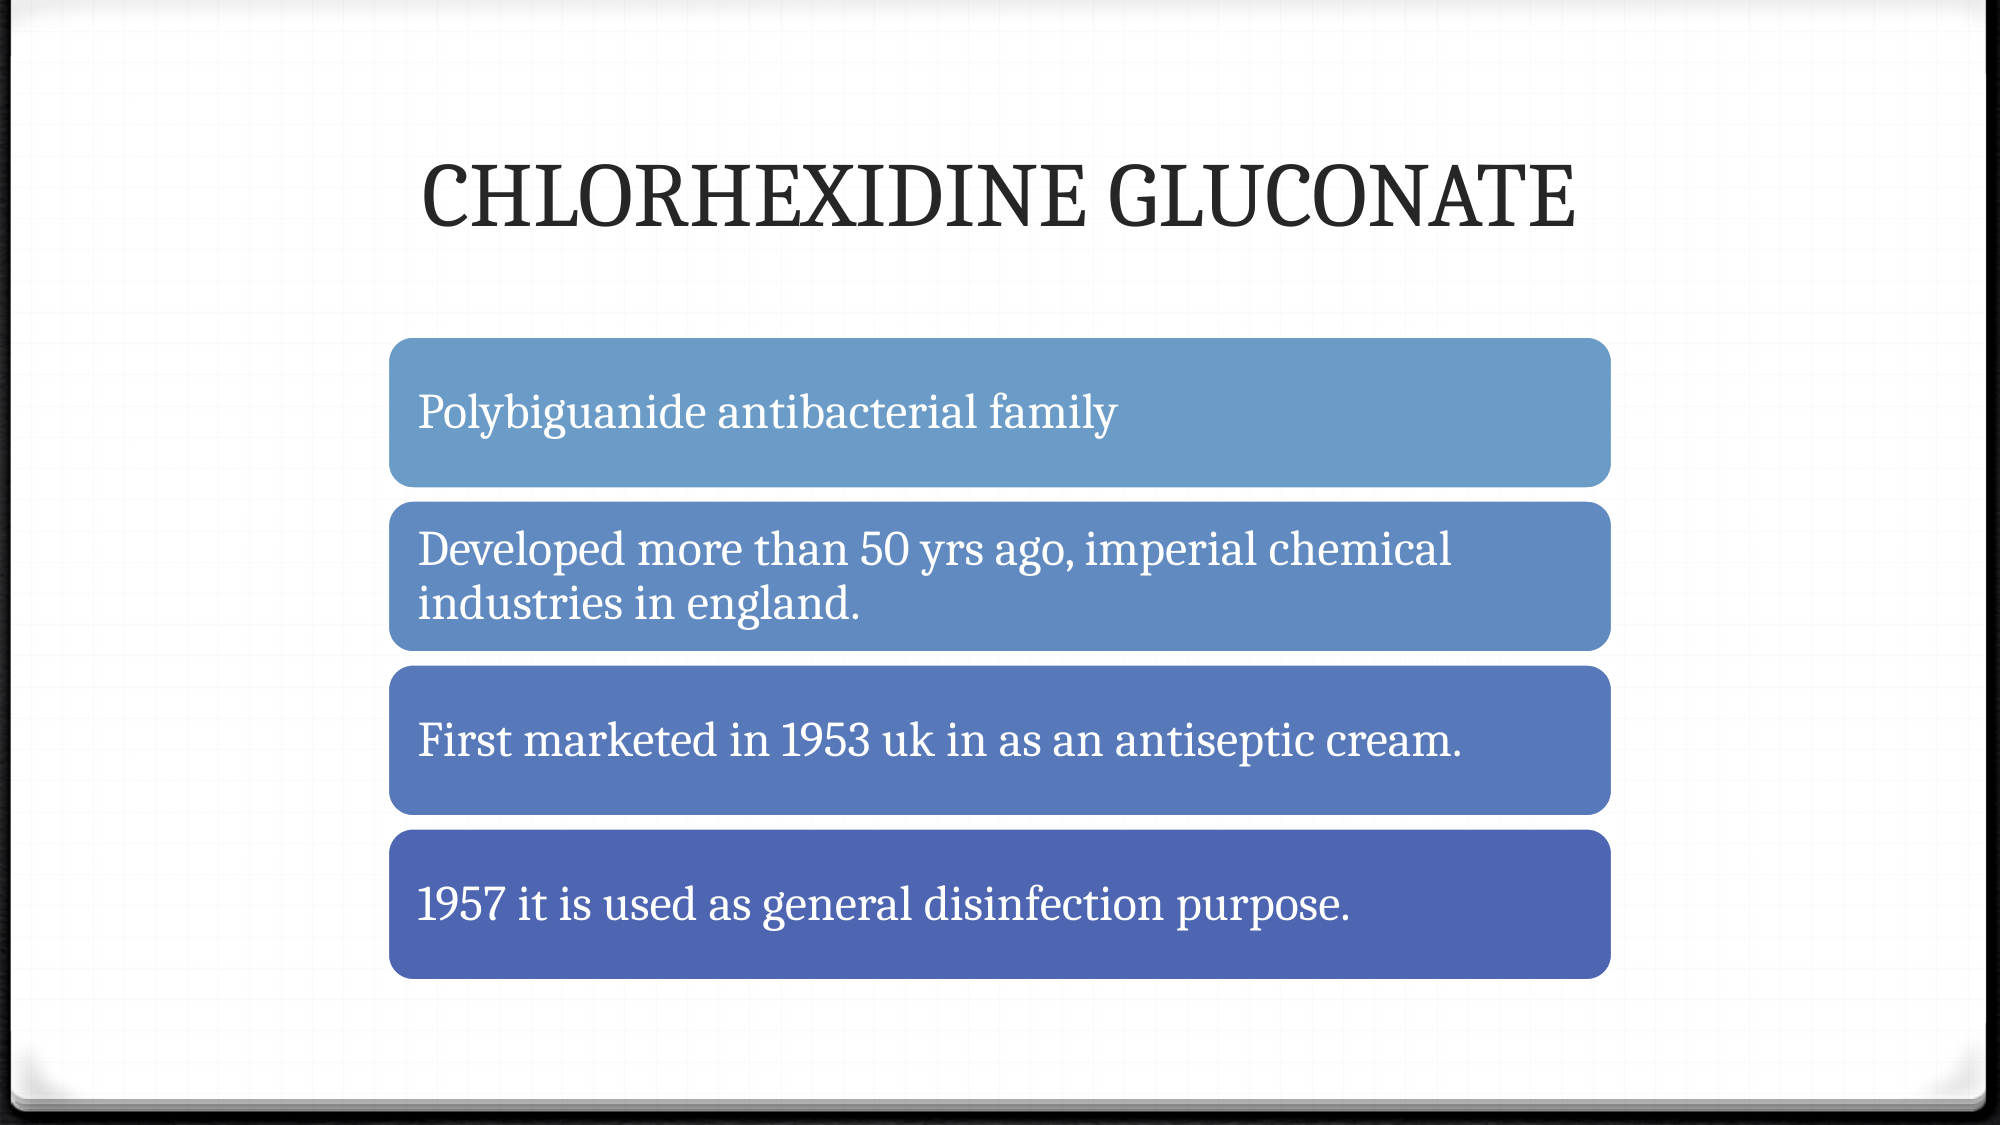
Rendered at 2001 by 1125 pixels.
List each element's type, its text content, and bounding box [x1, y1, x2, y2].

picture [0, 0, 2000, 1125]
title CHLORHEXIDINE GLUCONATE [120, 71, 1880, 309]
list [387, 334, 1613, 983]
